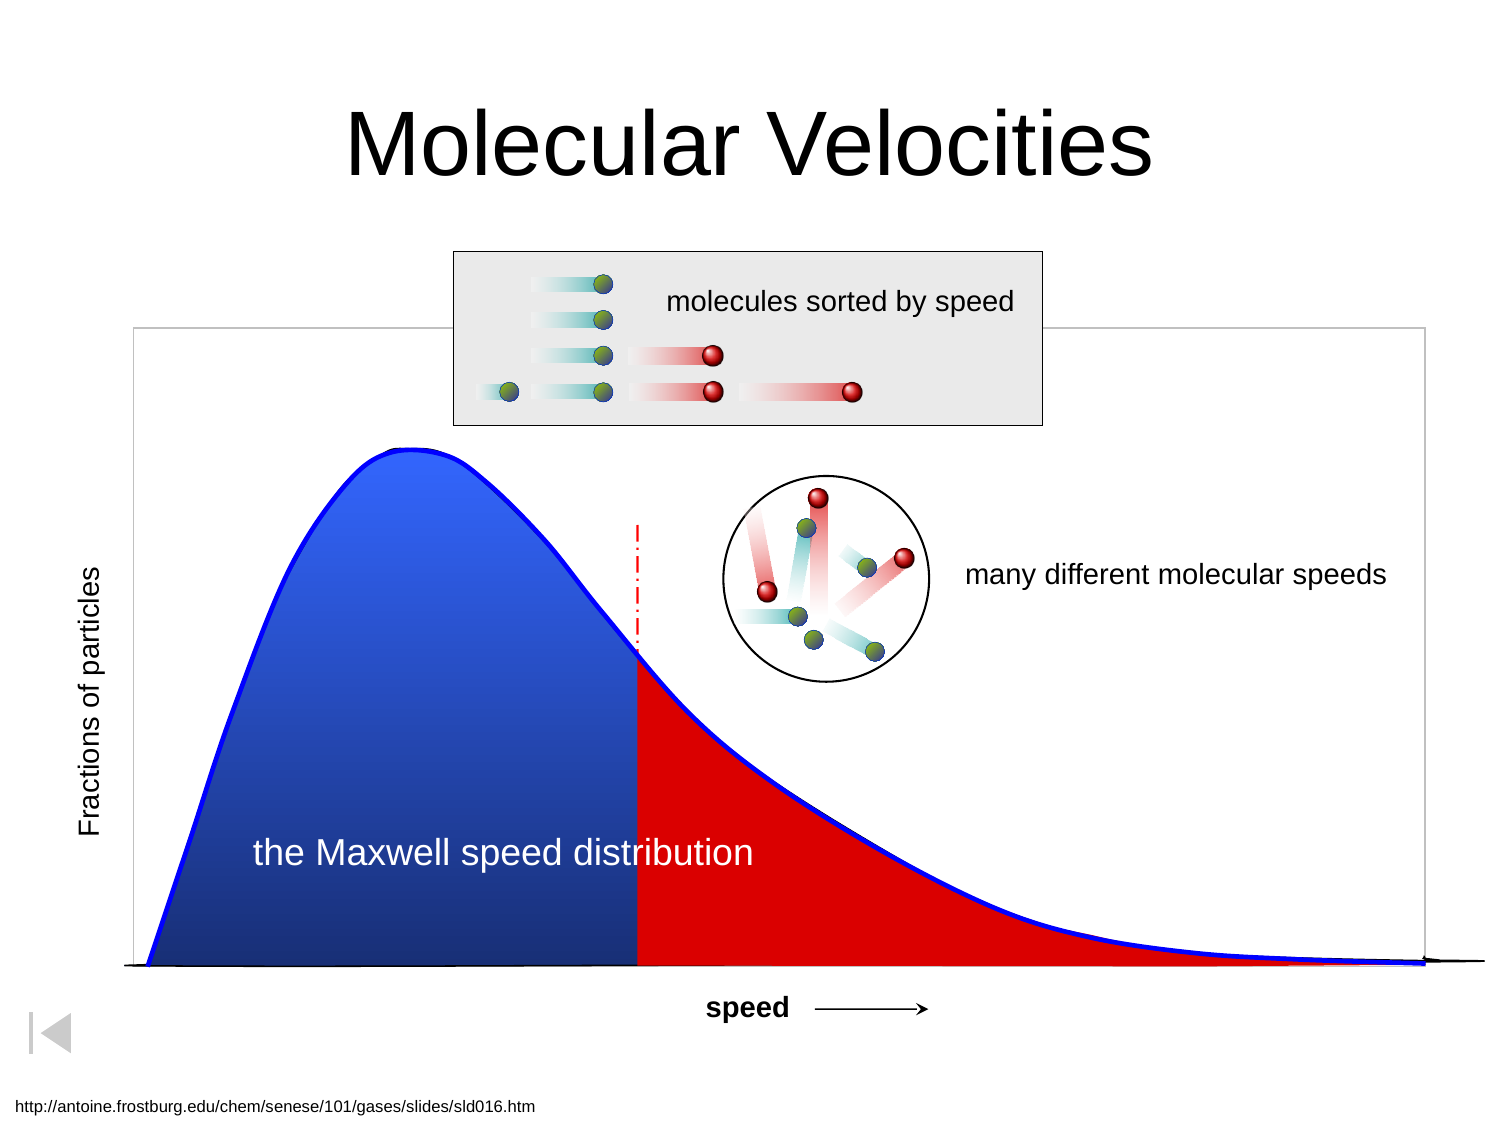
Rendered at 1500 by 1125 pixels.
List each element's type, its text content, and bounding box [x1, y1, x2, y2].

text_box [915, 1002, 929, 1016]
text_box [452, 251, 1043, 426]
text_box [0, 1003, 100, 1063]
text_box [1308, 956, 1485, 962]
text_box [940, 881, 1131, 944]
text_box http://antoine.frostburg.edu/chem/senese/101/gases/slides/sld016.htm [0, 1088, 552, 1123]
text_box speed [690, 980, 805, 1031]
text_box [133, 327, 1425, 965]
text_box [379, 448, 450, 456]
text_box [723, 475, 1402, 682]
text_box Fractions of particles [62, 551, 113, 853]
text_box [147, 449, 1426, 967]
title Molecular Velocities [74, 44, 1426, 233]
